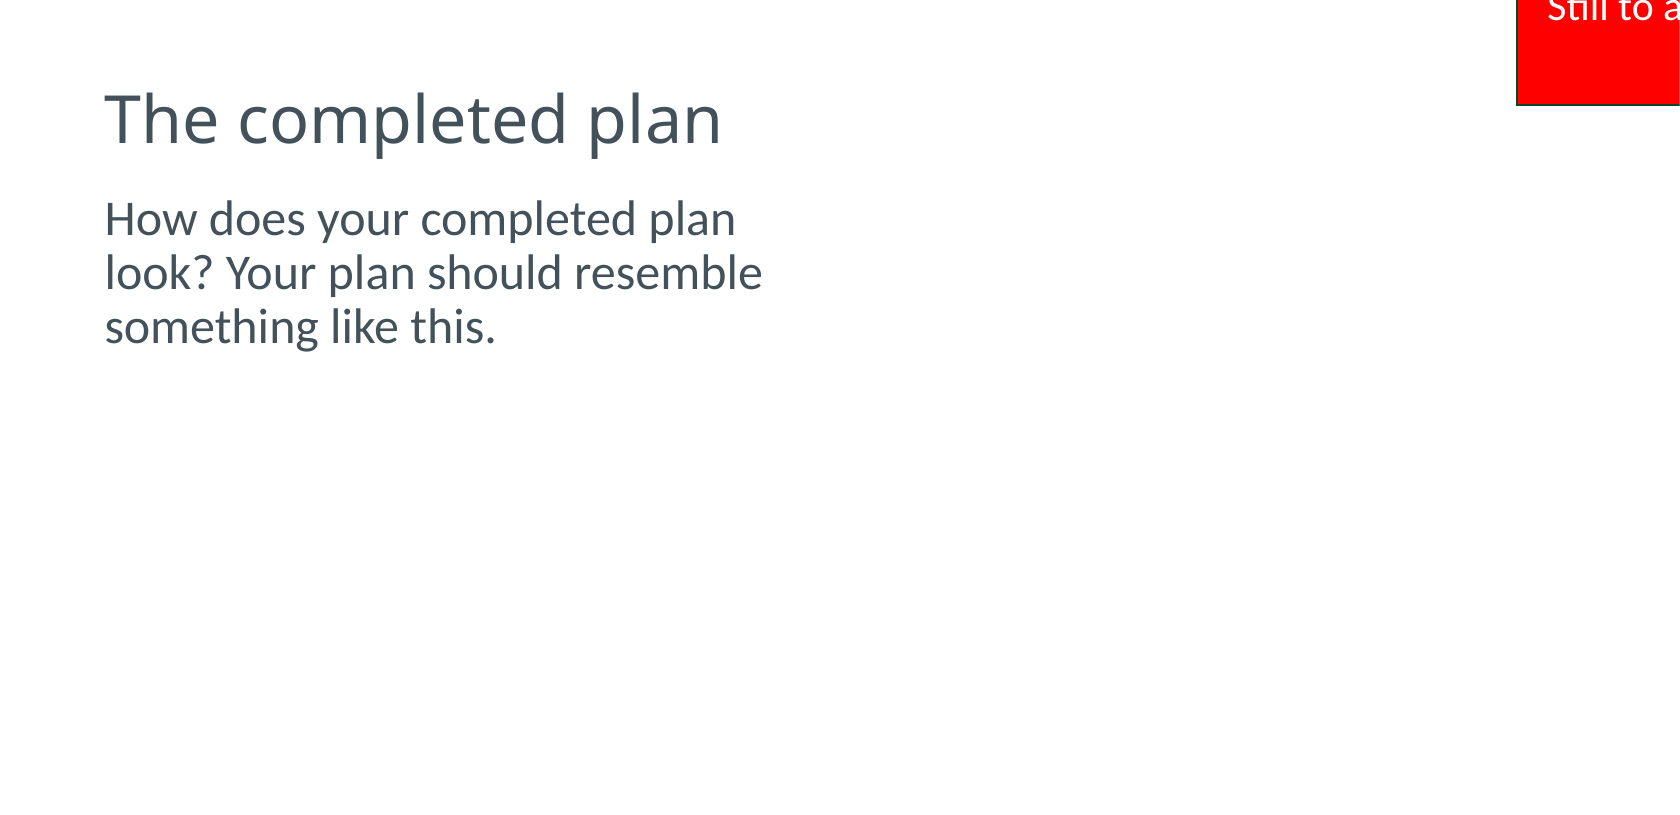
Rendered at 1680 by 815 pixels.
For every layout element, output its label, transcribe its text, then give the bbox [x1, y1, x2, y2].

list How does your completed plan look? Your plan should resemble something like this. [89, 184, 784, 483]
text_box Still to add. Need correct plan diagram [1516, 0, 1680, 106]
title The completed plan [89, 43, 1340, 201]
